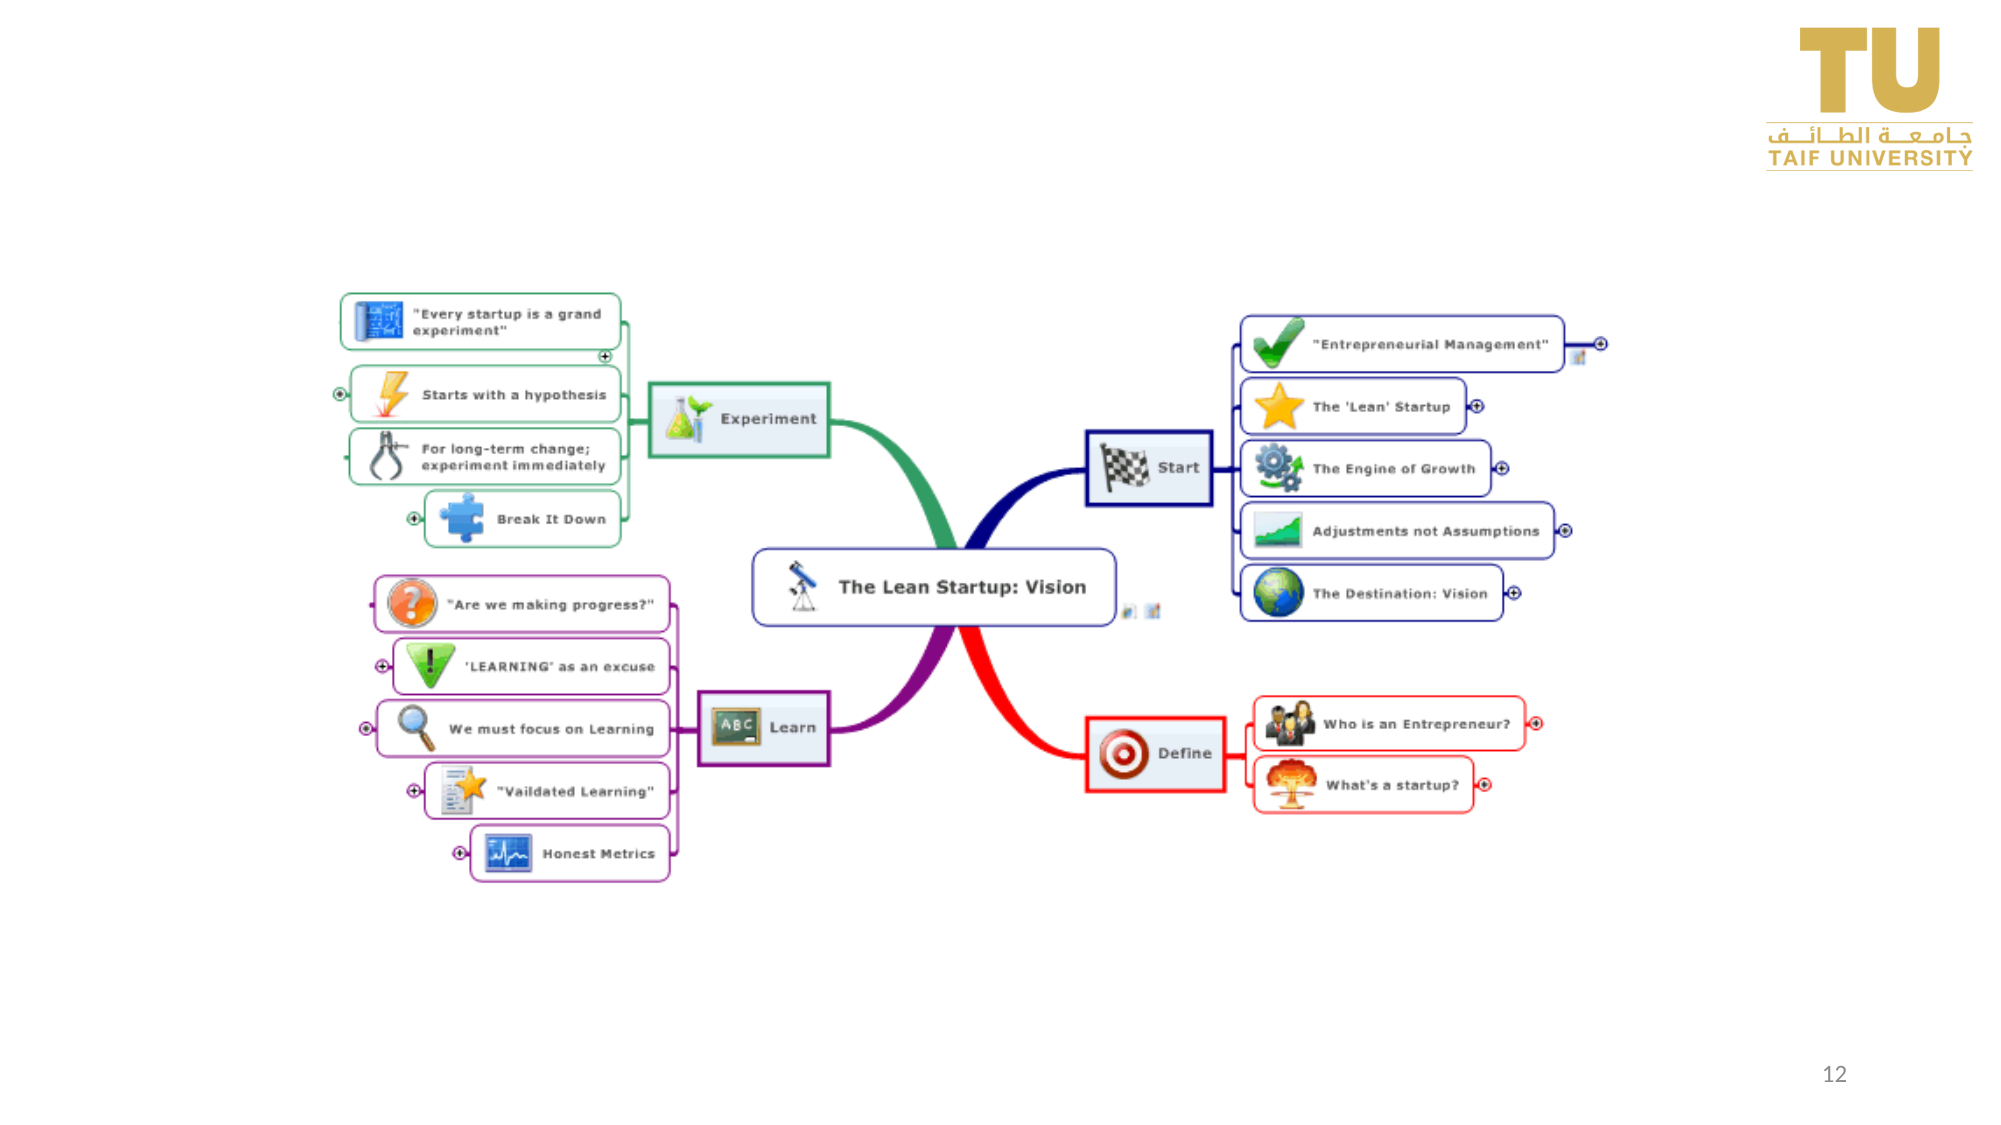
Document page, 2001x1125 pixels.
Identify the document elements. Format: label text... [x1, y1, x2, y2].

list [314, 74, 1627, 1061]
slide_number 12 [1412, 1042, 1863, 1103]
picture [1766, 27, 1973, 171]
